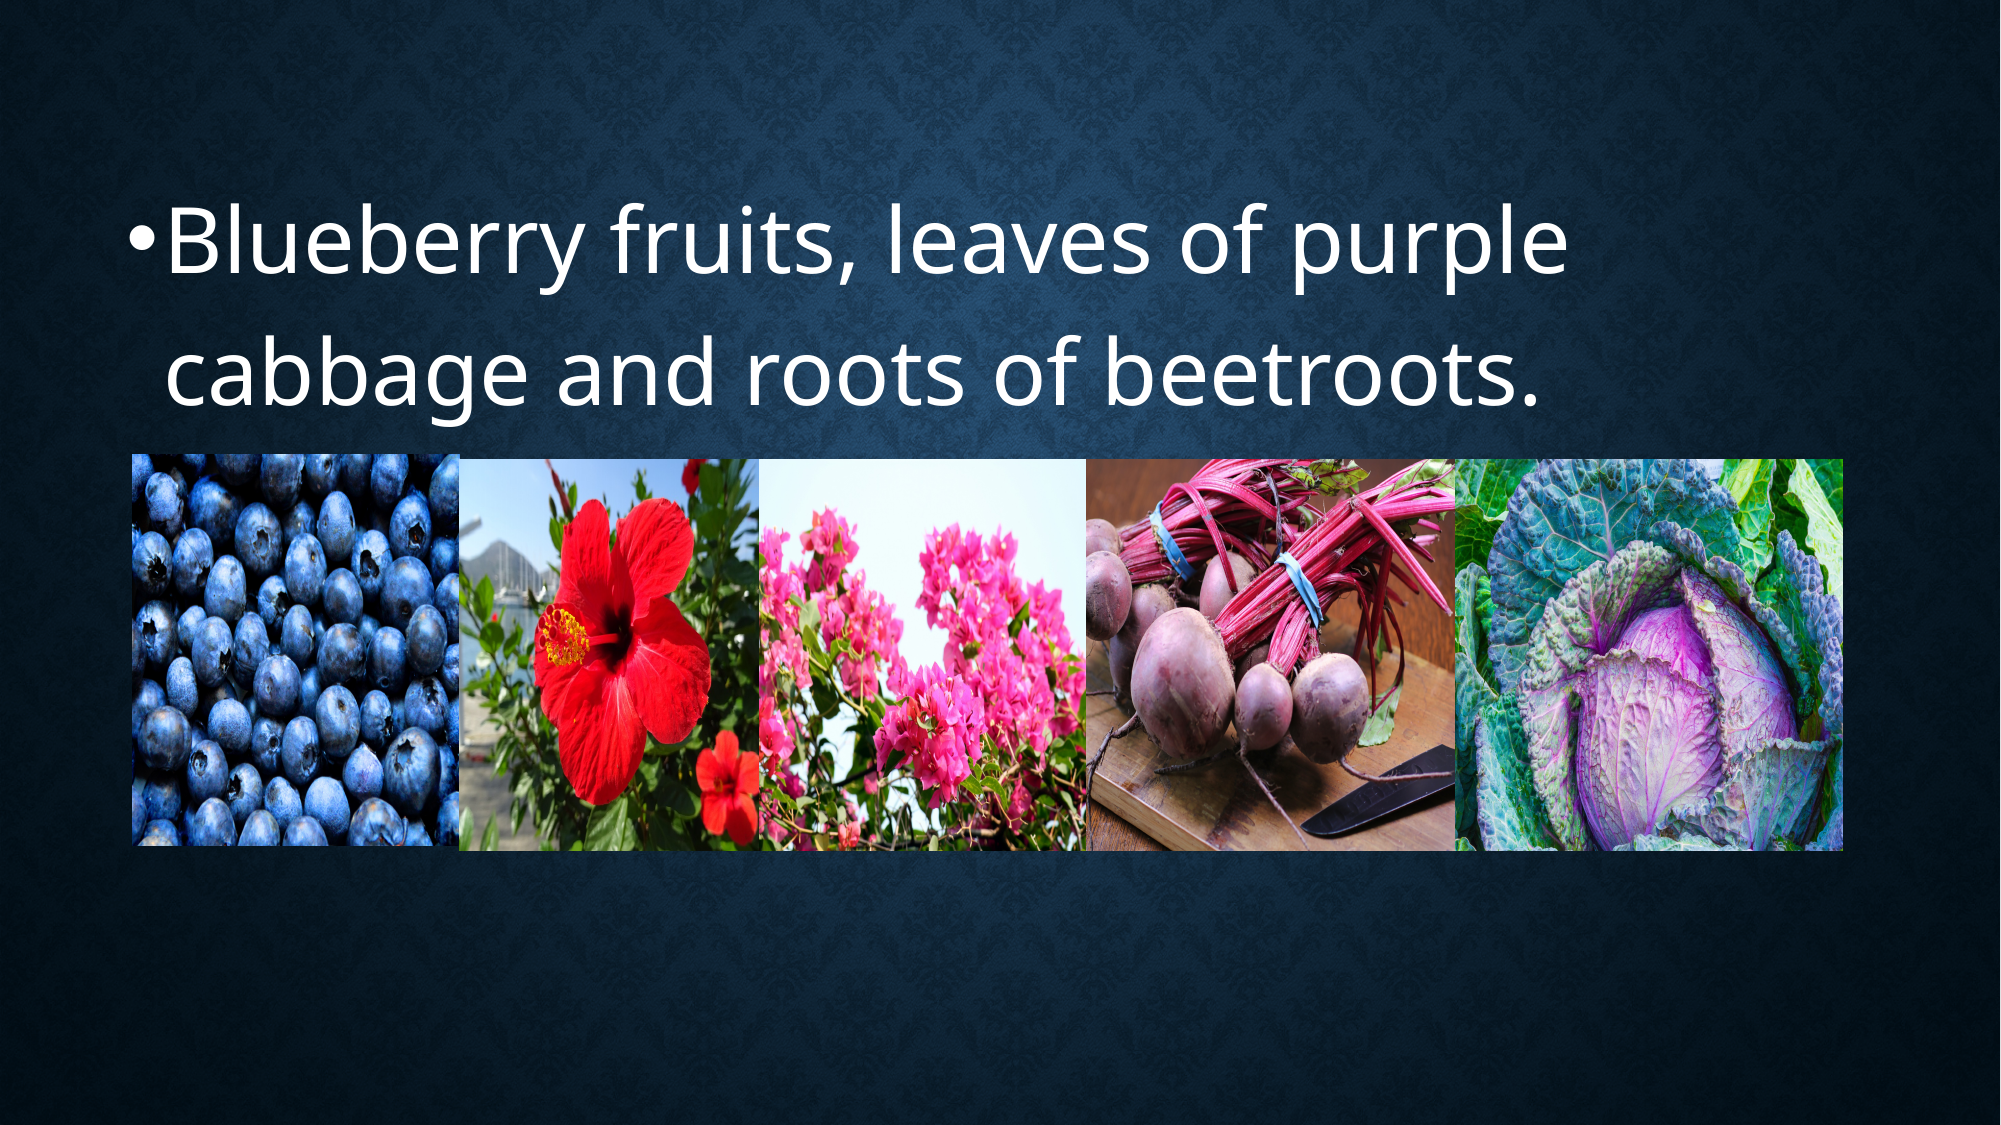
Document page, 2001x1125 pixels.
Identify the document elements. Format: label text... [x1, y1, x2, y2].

list Blueberry fruits, leaves of purple cabbage and roots of beetroots. [111, 152, 1953, 1109]
picture [131, 454, 1844, 852]
